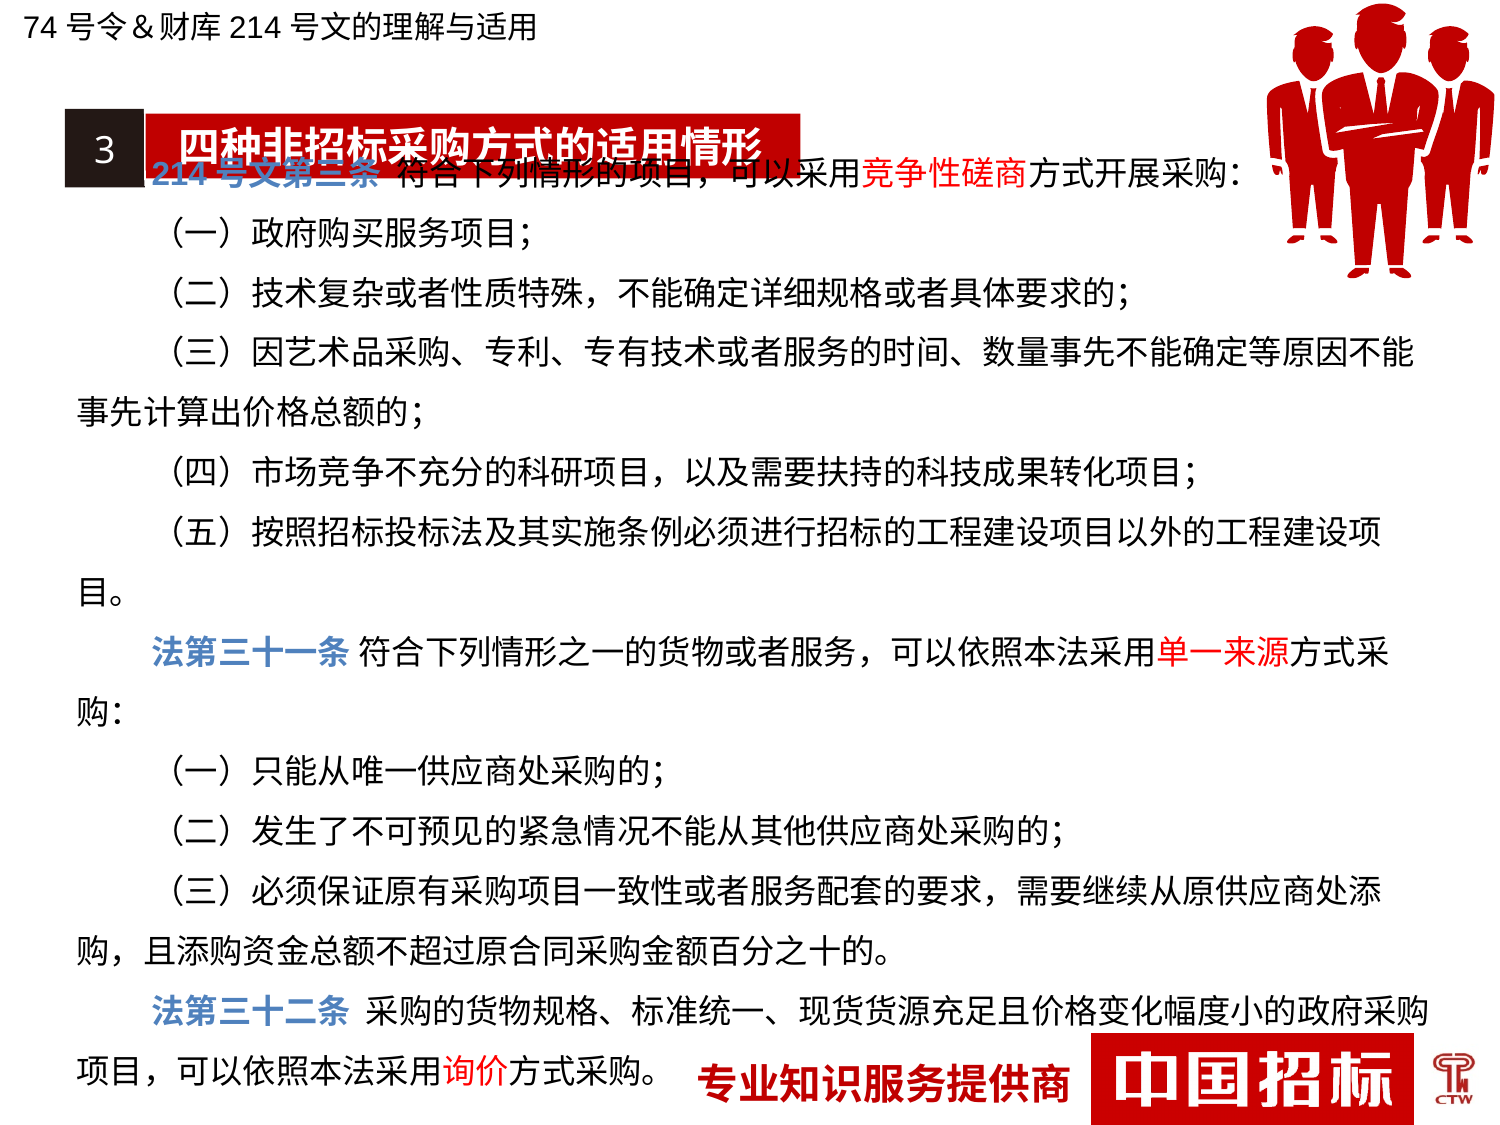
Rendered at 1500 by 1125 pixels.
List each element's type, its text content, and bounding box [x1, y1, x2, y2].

picture [1091, 1032, 1500, 1125]
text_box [64, 106, 801, 188]
text_box 74号令＆财库214号文的理解与适用 [8, 0, 699, 53]
text_box 214号文第三条 符合下列情形的项目，可以采用竞争性磋商方式开展采购： （一）政府购买服务项目； （二）技术复杂或者性质特殊，不能确定详细规格或者具体要求的； （三）因艺术品采购、专利、专有技术或者服务的时间、数量事先不能确定等原因不能事先计算出价格总额的； （四）市场竞争不充分的科研项目，以及需要扶持的科技成果转化项目； （五）按照招标投标法及其实施条例必须进行招标的工程建设项目以外的工程建设项目。 法第三十一条 符合下列情形之一的货物或者服务，可以依照本法采用单一来源方式采购： （一）只能从唯一供应商处采购的； （二）发生了不可预见的紧急情况不能从其他供应商处采购的； （三）必须保证原有采购项目一致性或者服务配套的要求，需要继续从原供应商处添购，且添购资金总额不超过原合同采购金额百分之十的。 法第三十二条 采购的货物规格、标准统一、现货货源充足且价格变化幅度小的政府采购项目，可以依照本法采用询价方式采购。 [61, 124, 1446, 1098]
